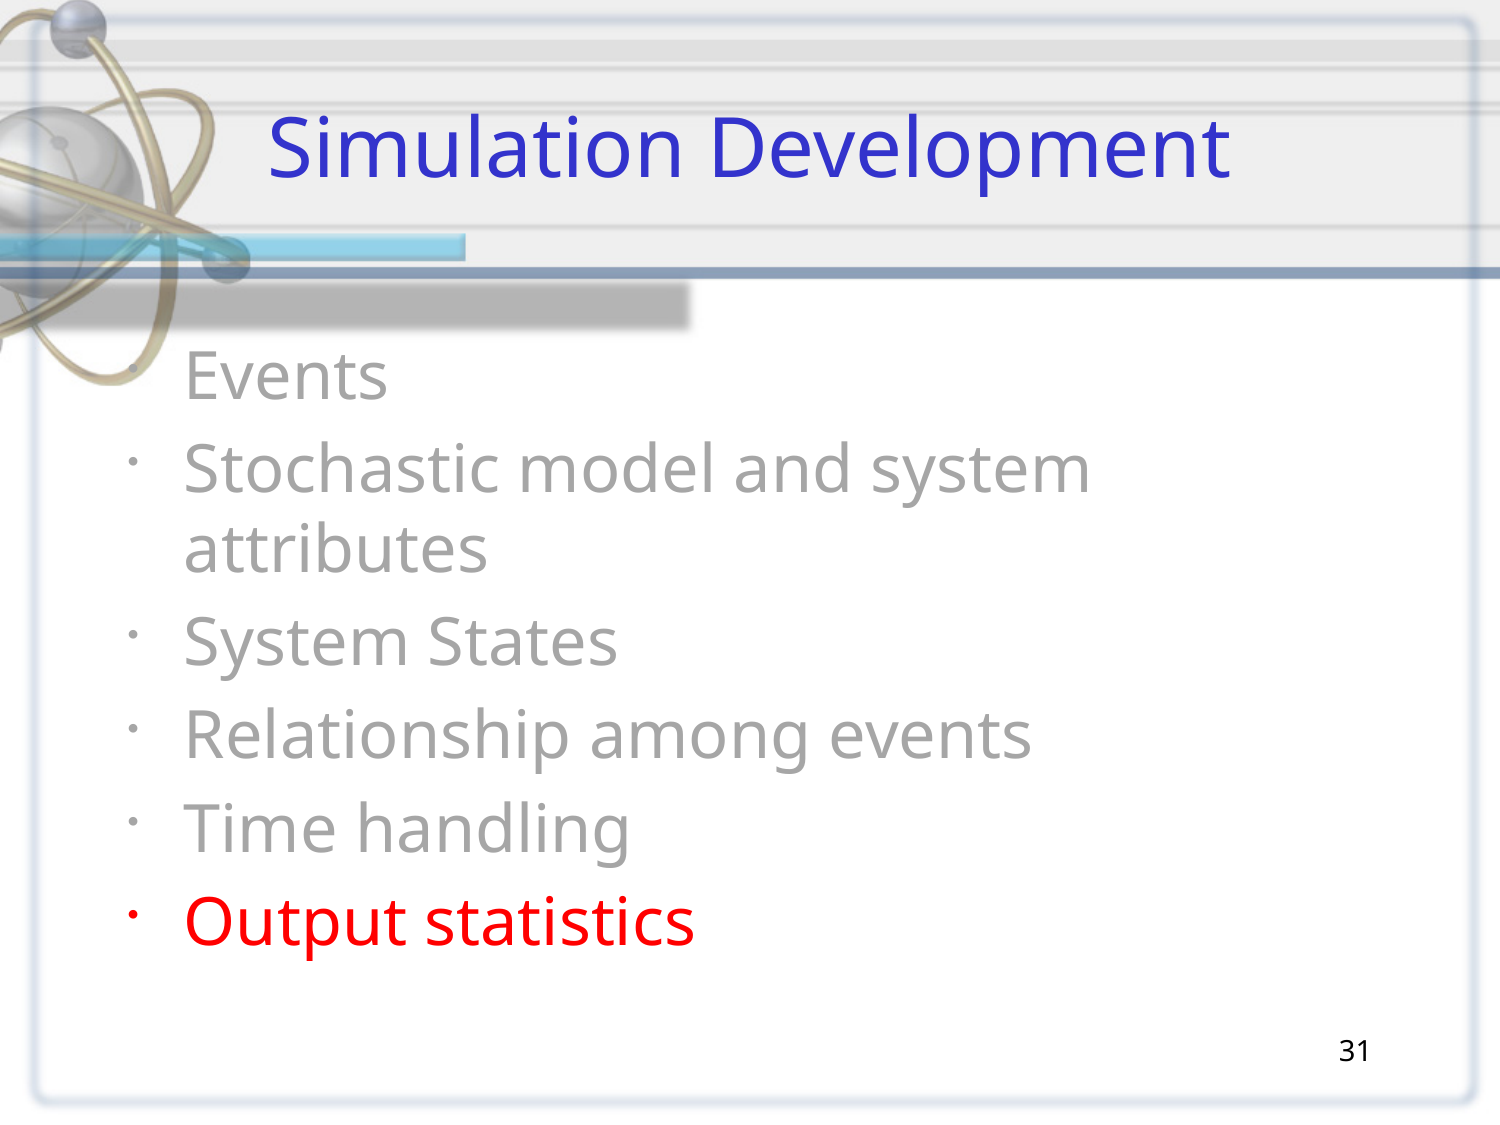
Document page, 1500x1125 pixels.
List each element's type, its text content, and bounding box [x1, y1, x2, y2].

slide_number 31 [1074, 1024, 1388, 1101]
picture [0, 0, 1500, 1125]
title Simulation Development [112, 49, 1388, 238]
list Events Stochastic model and system attributes System States Relationship among events Time handling Output statistics [112, 324, 1388, 1001]
